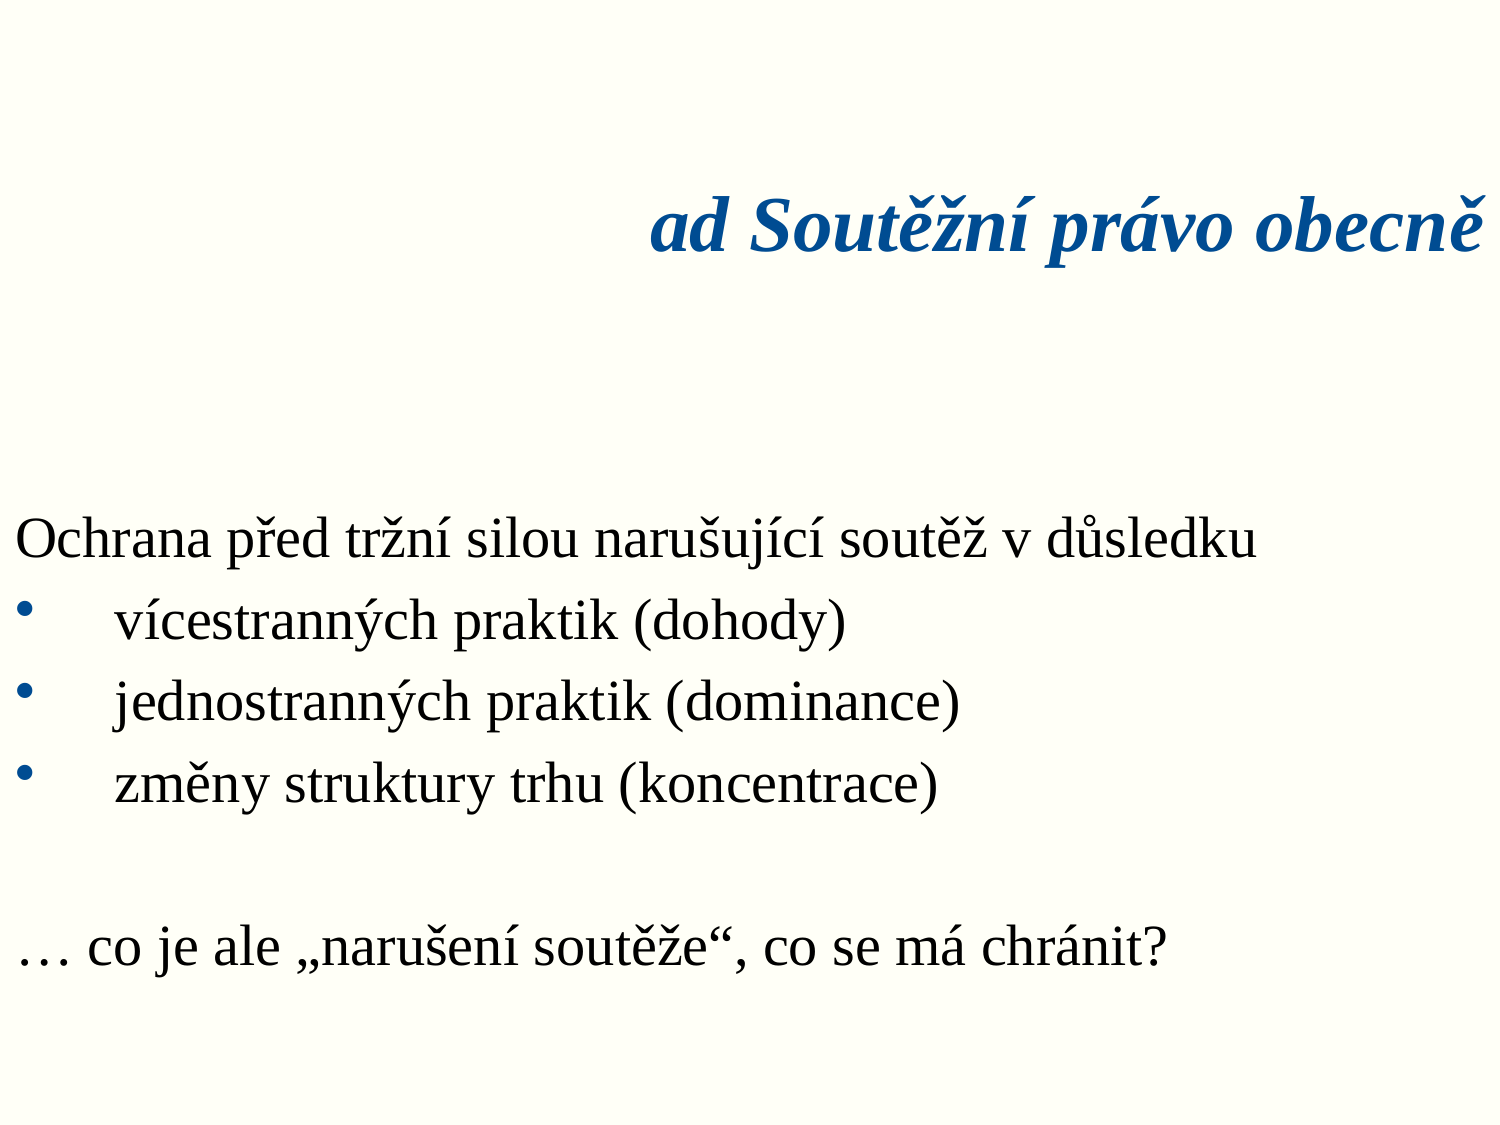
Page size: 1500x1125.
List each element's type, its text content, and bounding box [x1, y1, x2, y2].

title ad Soutěžní právo obecně [0, 160, 1500, 279]
subtitle Ochrana před tržní silou narušující soutěž v důsledku vícestranných praktik (dohody) jednostranných praktik (dominance) změny struktury trhu (koncentrace) … co je ale „narušení soutěže“, co se má chránit? [0, 491, 1500, 1125]
